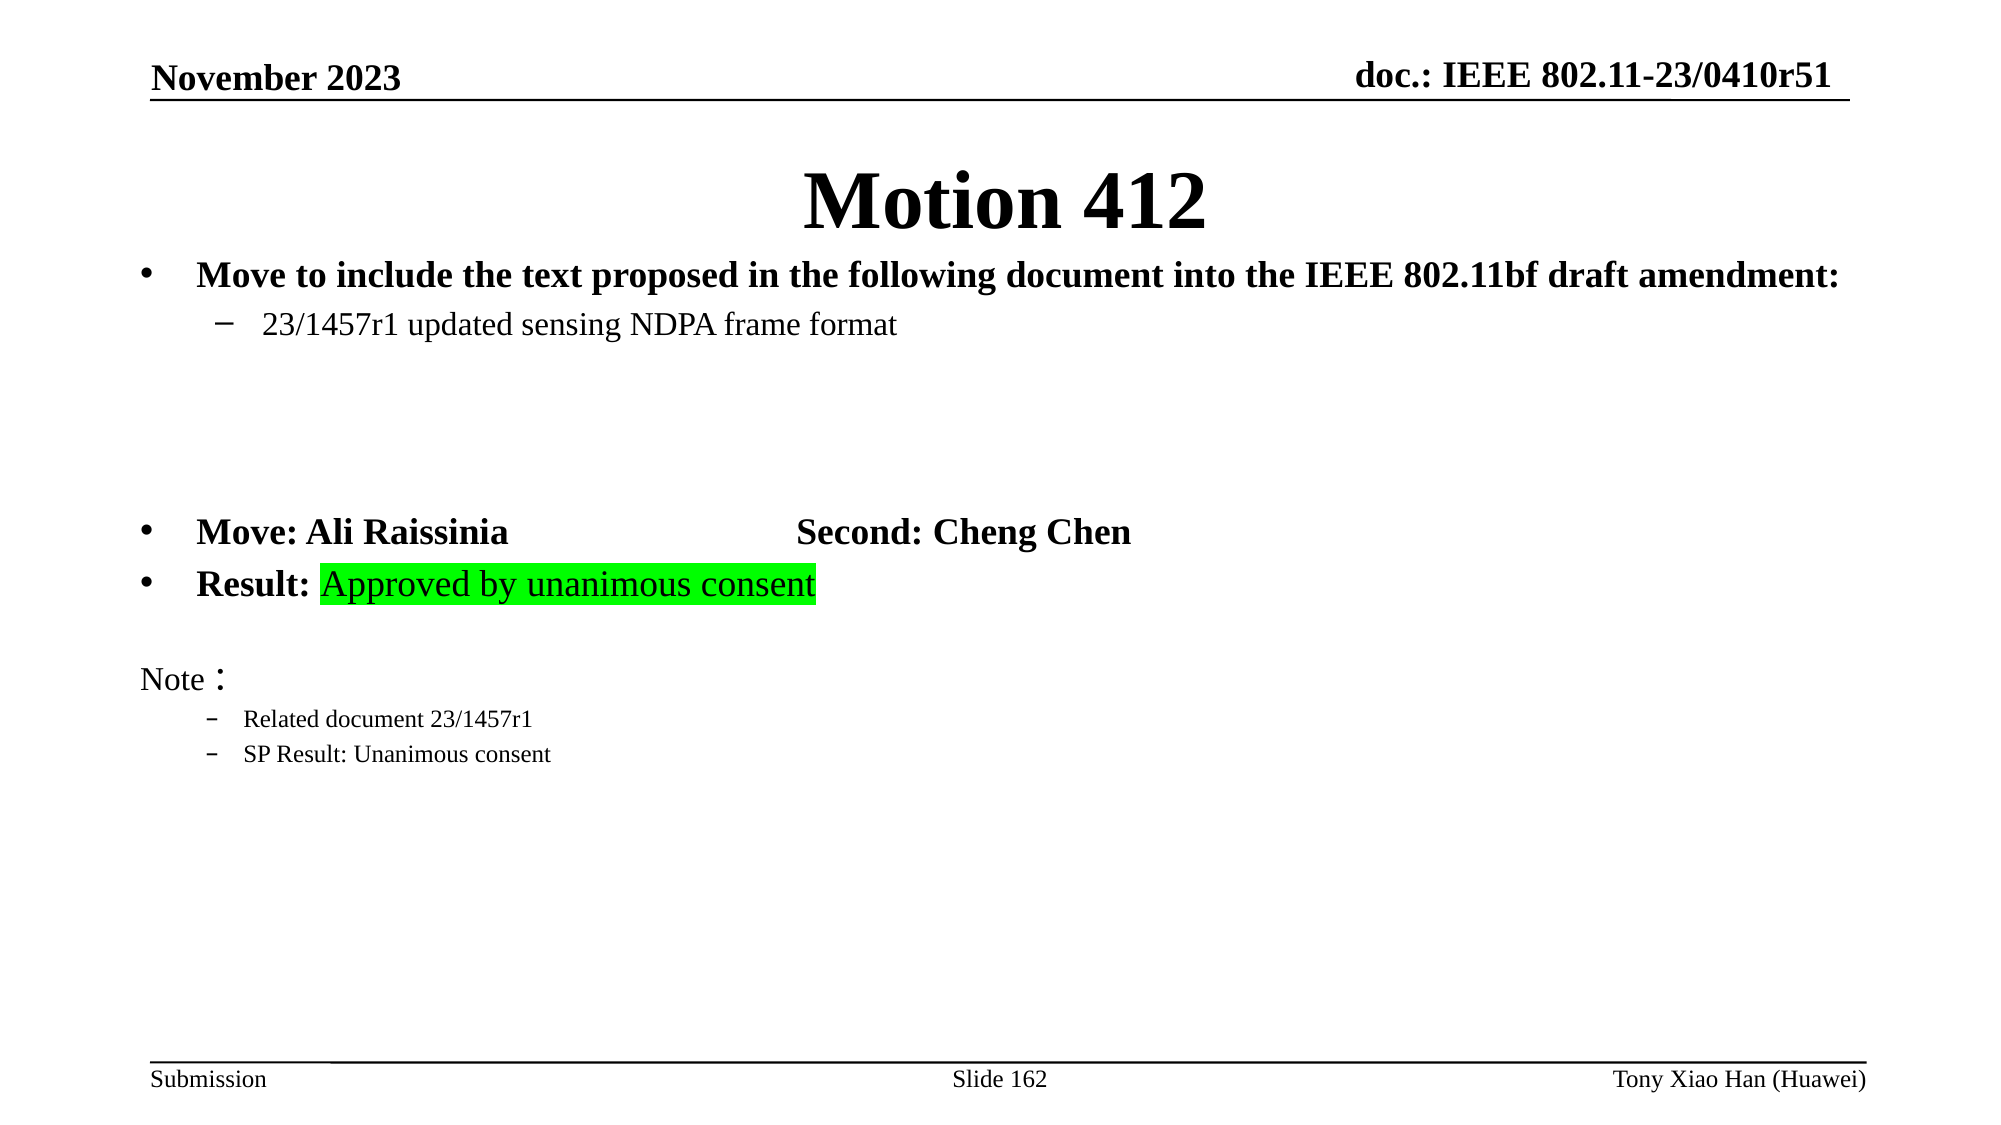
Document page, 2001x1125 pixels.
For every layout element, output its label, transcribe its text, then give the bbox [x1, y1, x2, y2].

text_box Move to include the text proposed in the following document into the IEEE 802.11bf draft amendment: 23/1457r1 updated sensing NDPA frame format Move: Ali Raissinia Second: Cheng Chen Result: Approved by unanimous consent Note： Related document 23/1457r1 SP Result: Unanimous consent [125, 212, 1888, 900]
text_box Motion 412 [368, 137, 1644, 212]
